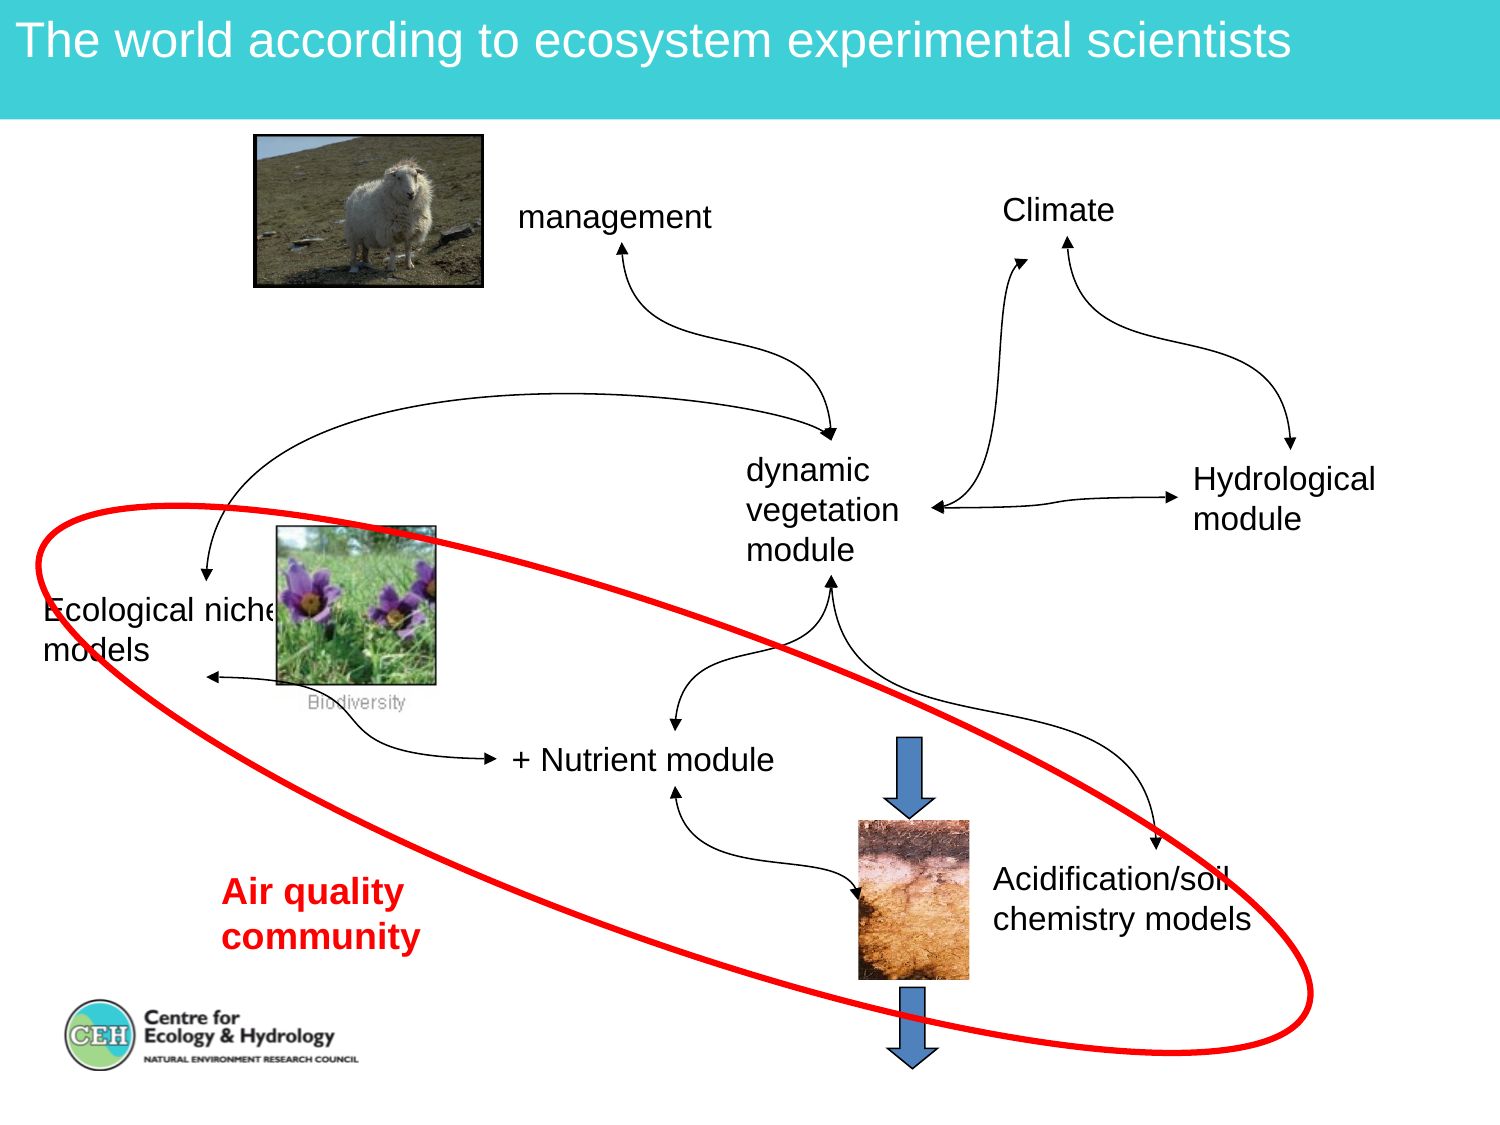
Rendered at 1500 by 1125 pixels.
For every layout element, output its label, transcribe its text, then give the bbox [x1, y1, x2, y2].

text_box The world according to ecosystem experimental scientists [0, 0, 1500, 120]
picture [63, 998, 359, 1071]
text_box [0, 618, 1349, 965]
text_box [858, 974, 1335, 1069]
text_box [27, 524, 200, 616]
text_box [252, 134, 832, 438]
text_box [206, 440, 1157, 616]
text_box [930, 180, 1404, 546]
